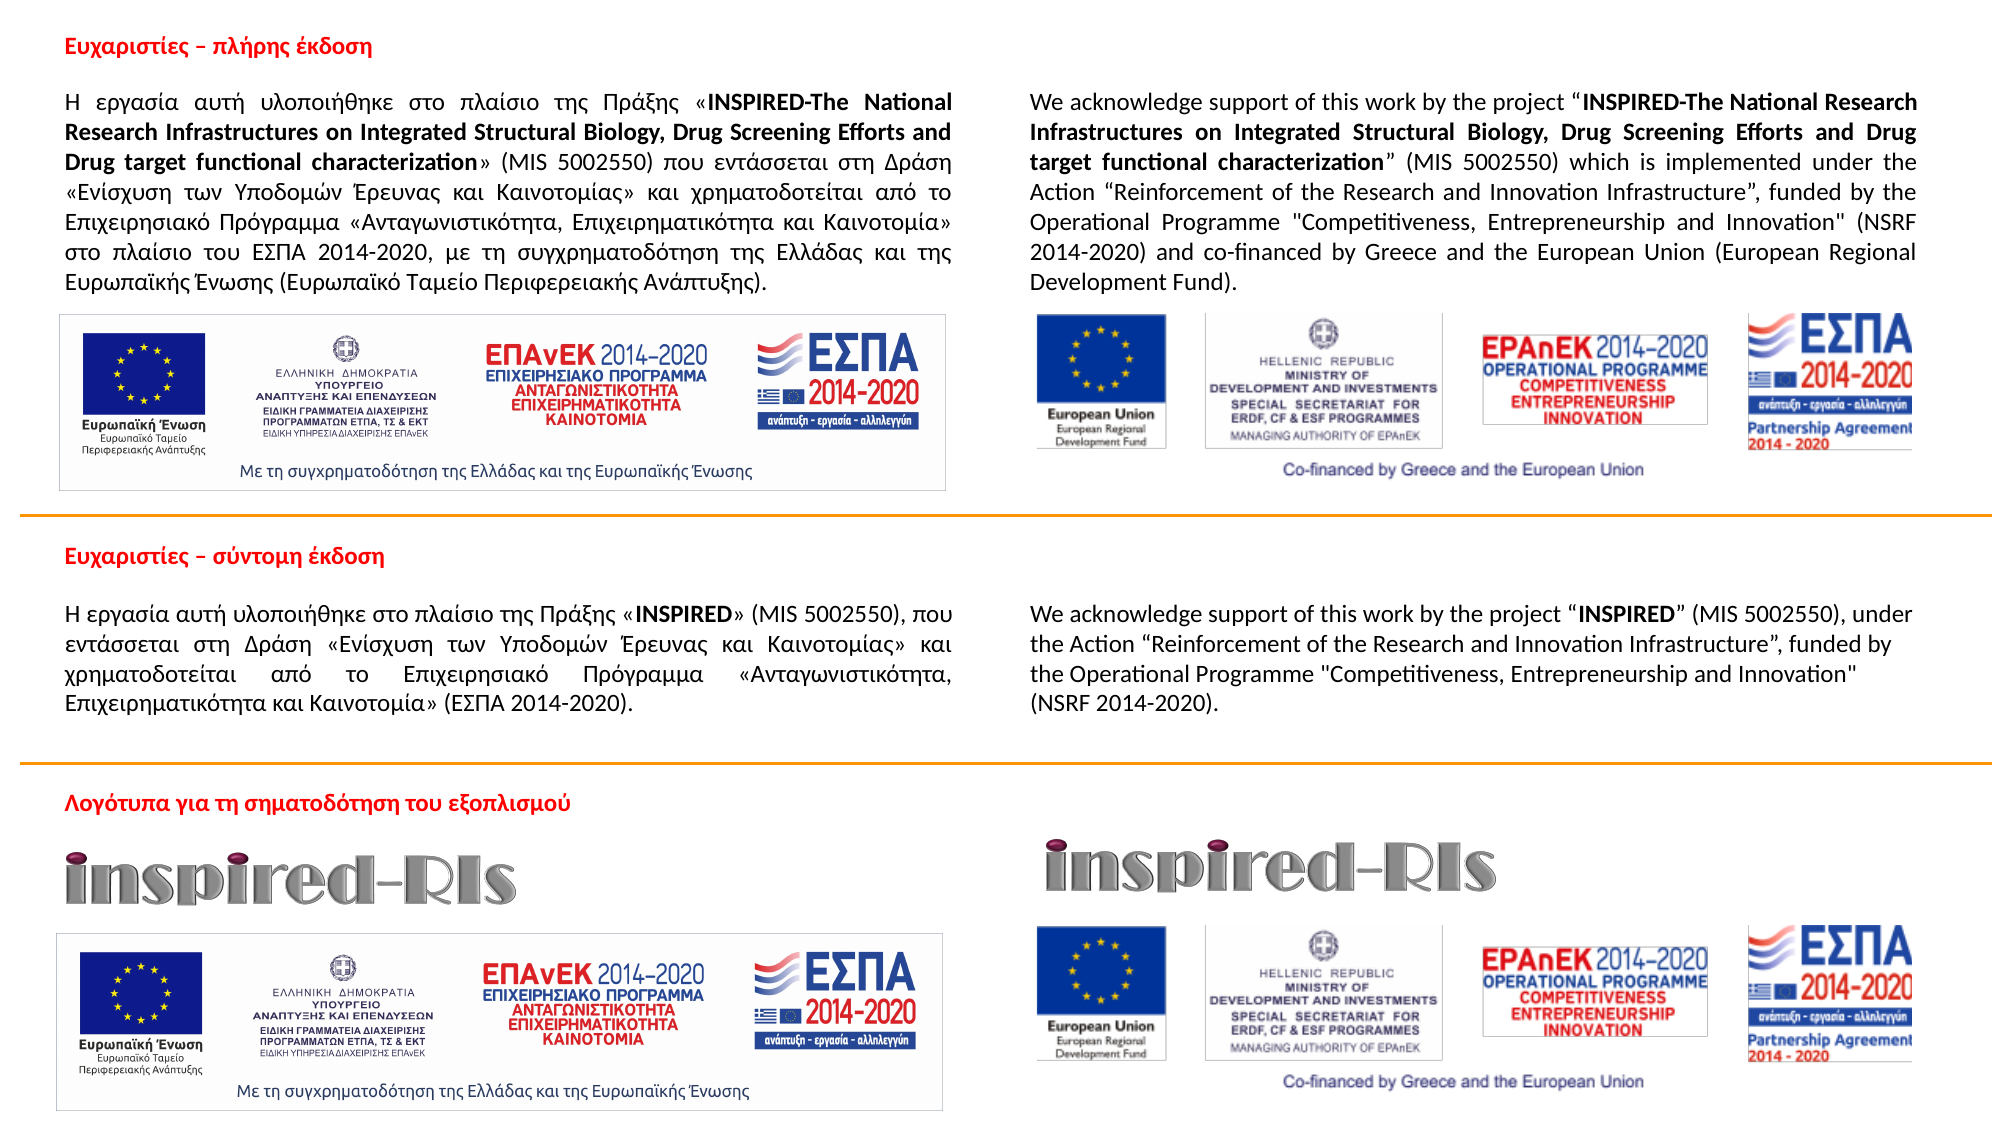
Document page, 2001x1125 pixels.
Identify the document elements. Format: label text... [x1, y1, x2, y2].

text_box H εργασία αυτή υλοποιήθηκε στο πλαίσιο της Πράξης «INSPIRED» (MIS 5002550), που εντάσσεται στη Δράση «Ενίσχυση των Υποδομών Έρευνας και Καινοτομίας» και χρηματοδοτείται από το Επιχειρησιακό Πρόγραμμα «Ανταγωνιστικότητα, Επιχειρηματικότητα και Καινοτομία» (ΕΣΠΑ 2014-2020). [50, 589, 969, 725]
text_box Ευχαριστίες – σύντομη έκδοση [49, 531, 968, 577]
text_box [54, 846, 943, 1111]
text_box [1035, 834, 1912, 1099]
text_box We acknowledge support of this work by the project “INSPIRED” (MIS 5002550), under the Action “Reinforcement of the Research and Innovation Infrastructure”, funded by the Operational Programme "Competitiveness, Entrepreneurship and Innovation" (NSRF 2014-2020). [1015, 589, 1934, 725]
picture [59, 314, 946, 491]
text_box Λογότυπα για τη σηματοδότηση του εξοπλισμού [49, 779, 968, 824]
picture [1036, 313, 1912, 487]
text_box We acknowledge support of this work by the project “INSPIRED-The National Research Infrastructures on Integrated Structural Biology, Drug Screening Efforts and Drug target functional characterization” (MIS 5002550) which is implemented under the Action “Reinforcement of the Research and Innovation Infrastructure”, funded by the Operational Programme "Competitiveness, Entrepreneurship and Innovation" (NSRF 2014-2020) and co-financed by Greece and the European Union (European Regional Development Fund). [1015, 78, 1934, 303]
text_box Ευχαριστίες – πλήρης έκδοση [49, 22, 968, 68]
text_box H εργασία αυτή υλοποιήθηκε στο πλαίσιο της Πράξης «INSPIRED-The National Research Infrastructures on Integrated Structural Biology, Drug Screening Efforts and Drug target functional characterization» (MIS 5002550) που εντάσσεται στη Δράση «Ενίσχυση των Υποδομών Έρευνας και Καινοτομίας» και χρηματοδοτείται από το Επιχειρησιακό Πρόγραμμα «Ανταγωνιστικότητα, Επιχειρηματικότητα και Καινοτομία» στο πλαίσιο του ΕΣΠΑ 2014-2020, με τη συγχρηματοδότηση της Ελλάδας και της Ευρωπαϊκής Ένωσης (Ευρωπαϊκό Ταμείο Περιφερειακής Ανάπτυξης). [49, 78, 968, 303]
